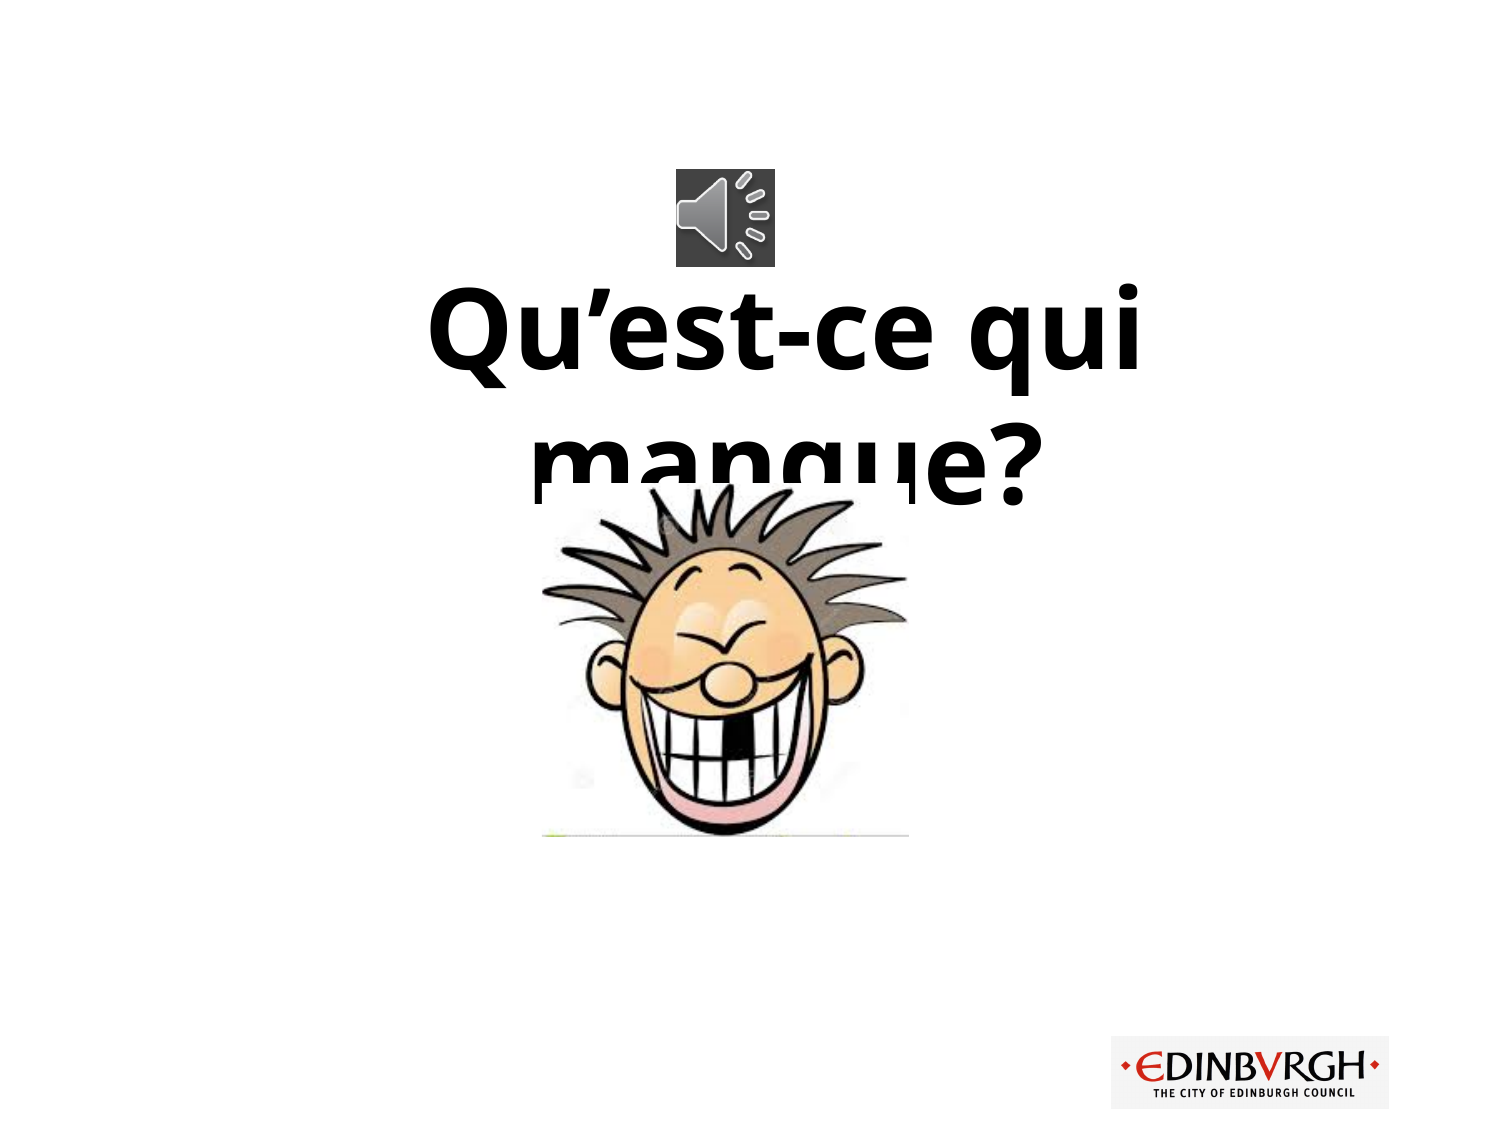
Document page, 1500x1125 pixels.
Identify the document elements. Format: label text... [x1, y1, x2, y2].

picture [541, 483, 910, 837]
title Qu’est-ce qui manque? [142, 322, 1429, 463]
picture [1111, 1036, 1389, 1109]
picture [675, 167, 776, 269]
